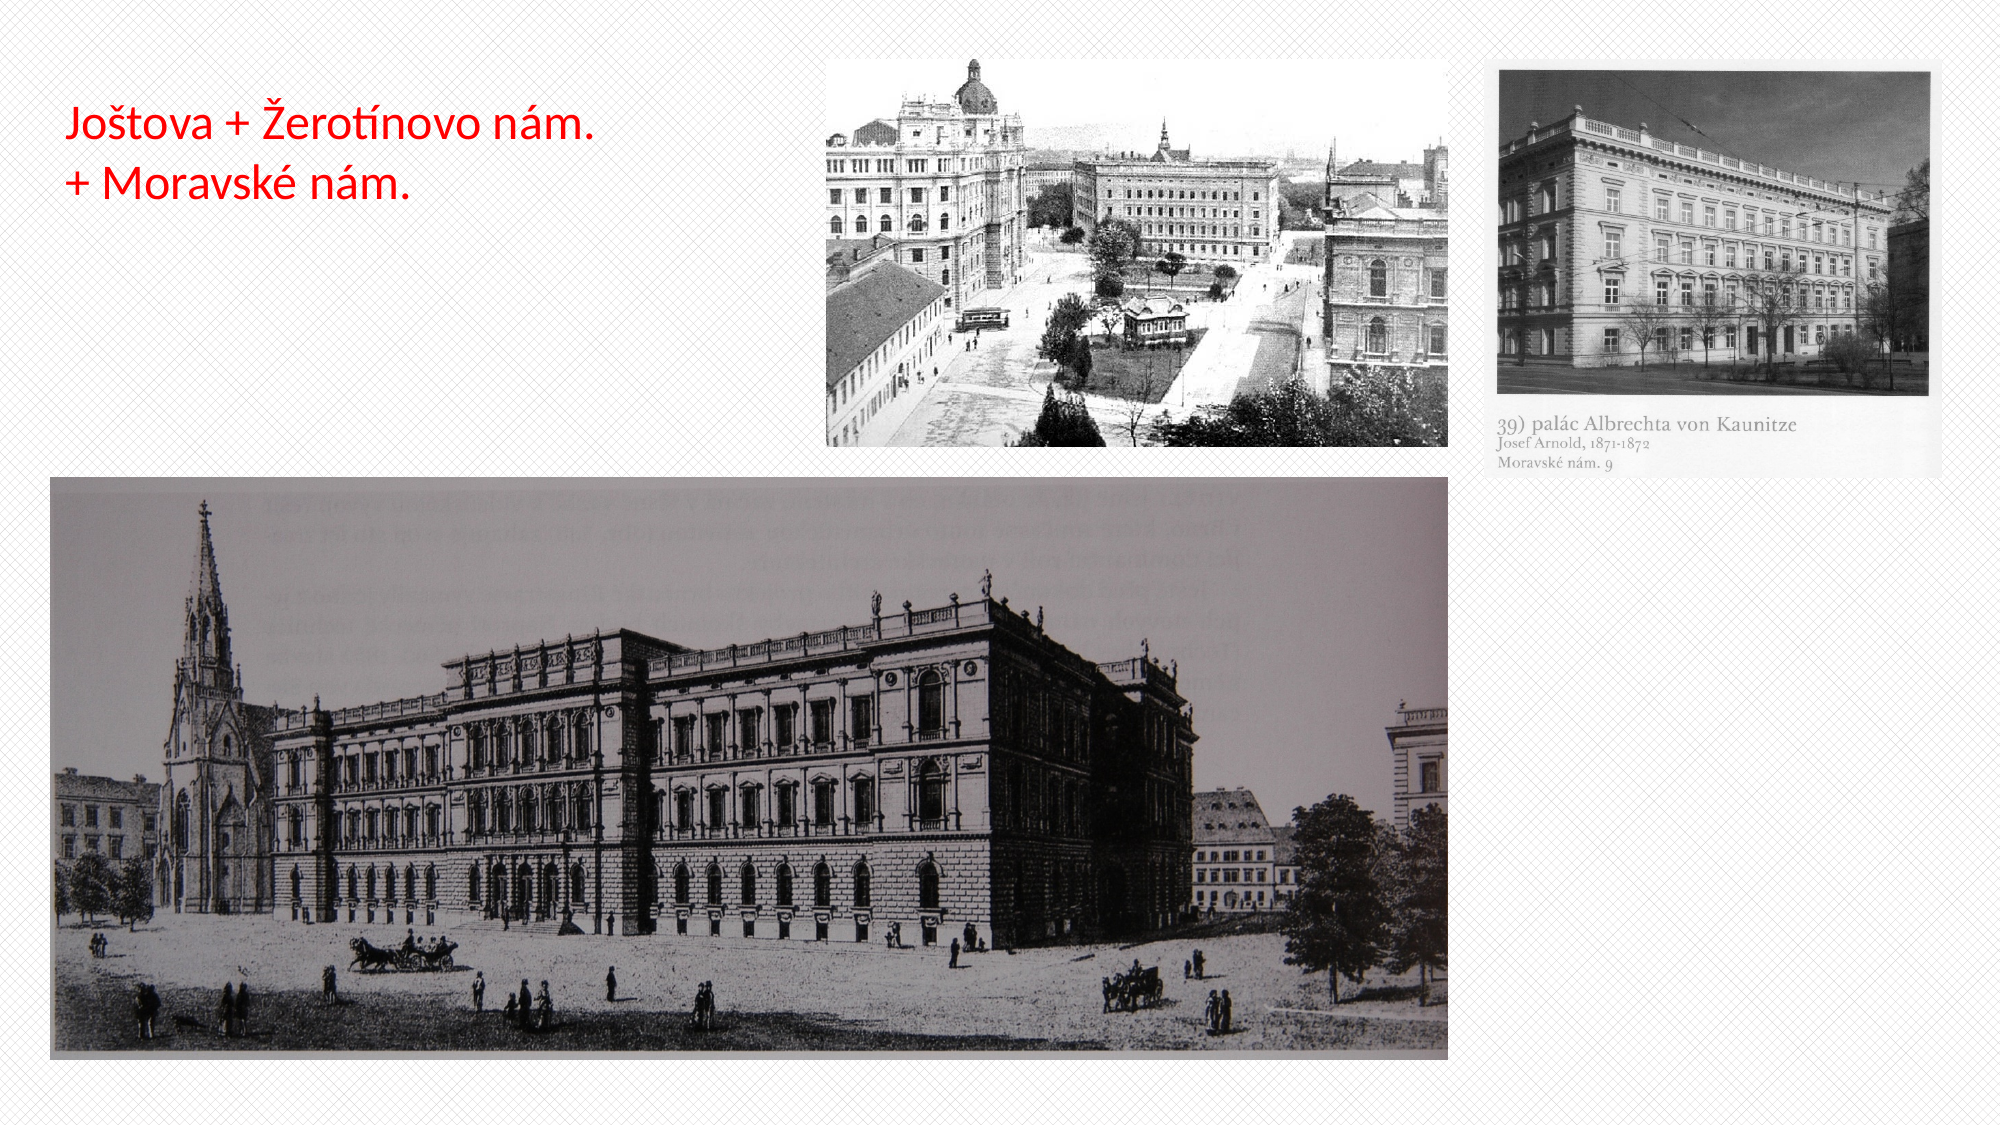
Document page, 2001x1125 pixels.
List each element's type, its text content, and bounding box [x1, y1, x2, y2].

picture [50, 477, 1448, 1060]
text_box Joštova + Žerotínovo nám. + Moravské nám. [50, 81, 680, 277]
picture [826, 59, 1448, 447]
picture [1484, 59, 1942, 478]
